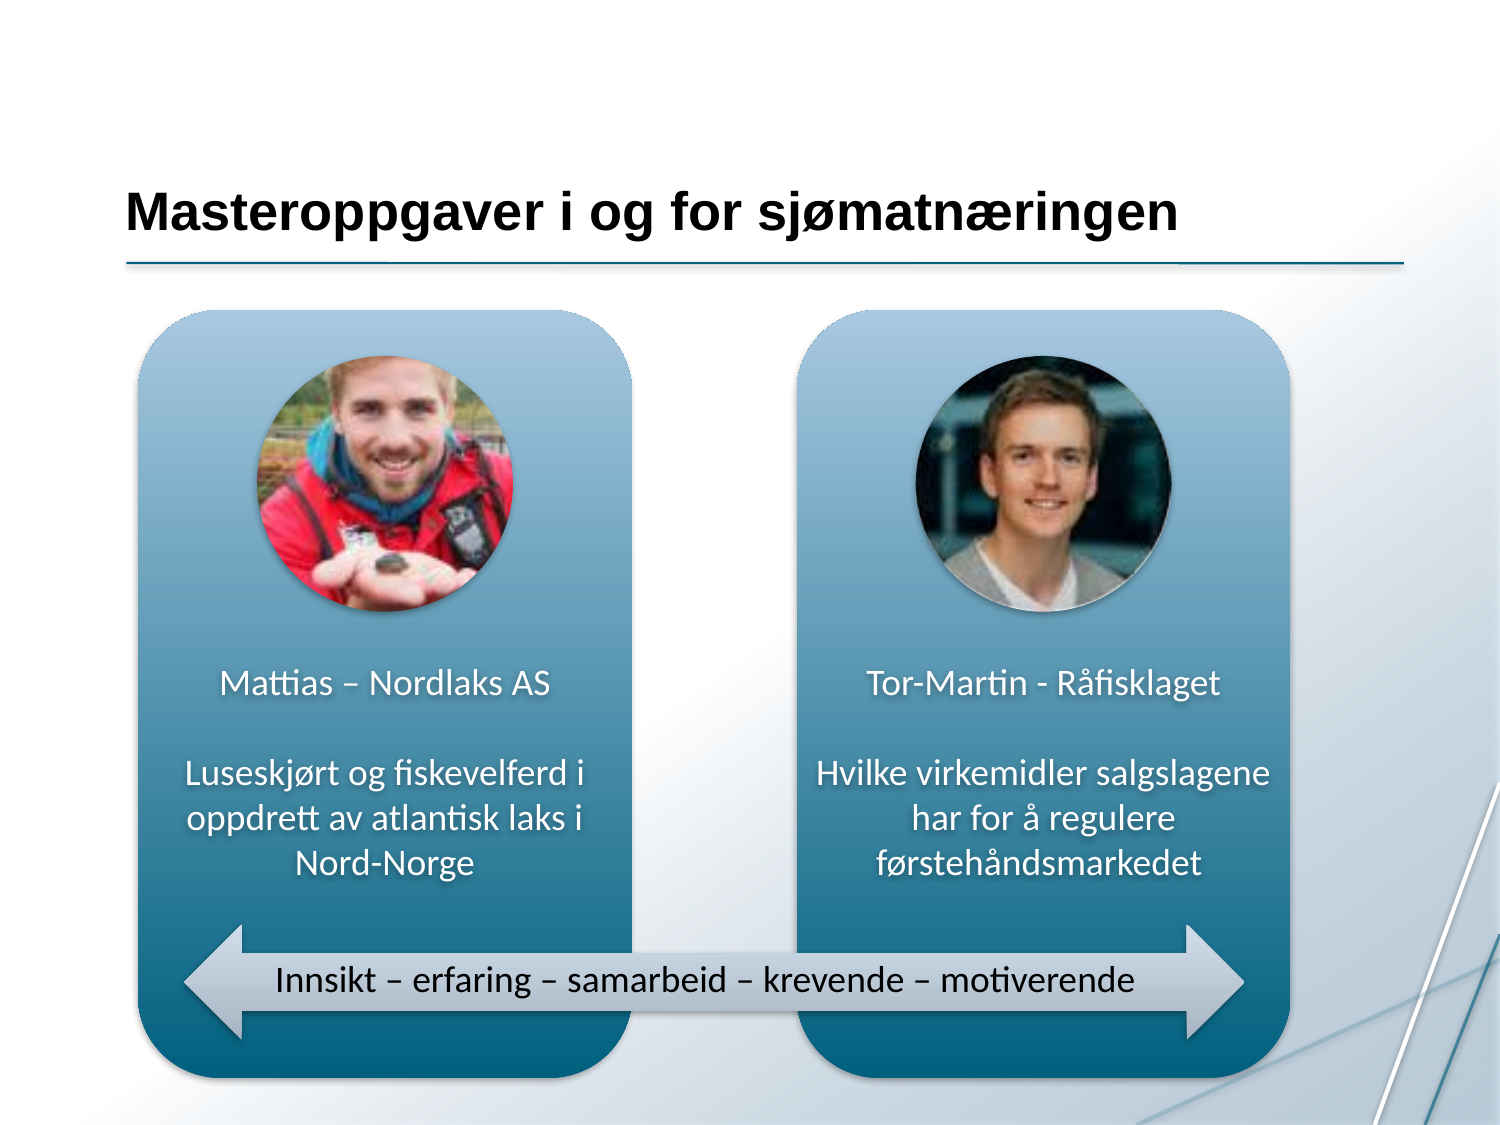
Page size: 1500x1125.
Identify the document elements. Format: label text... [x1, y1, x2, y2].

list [137, 309, 1291, 1079]
title Masteroppgaver i og for sjømatnæringen [109, 49, 1403, 249]
